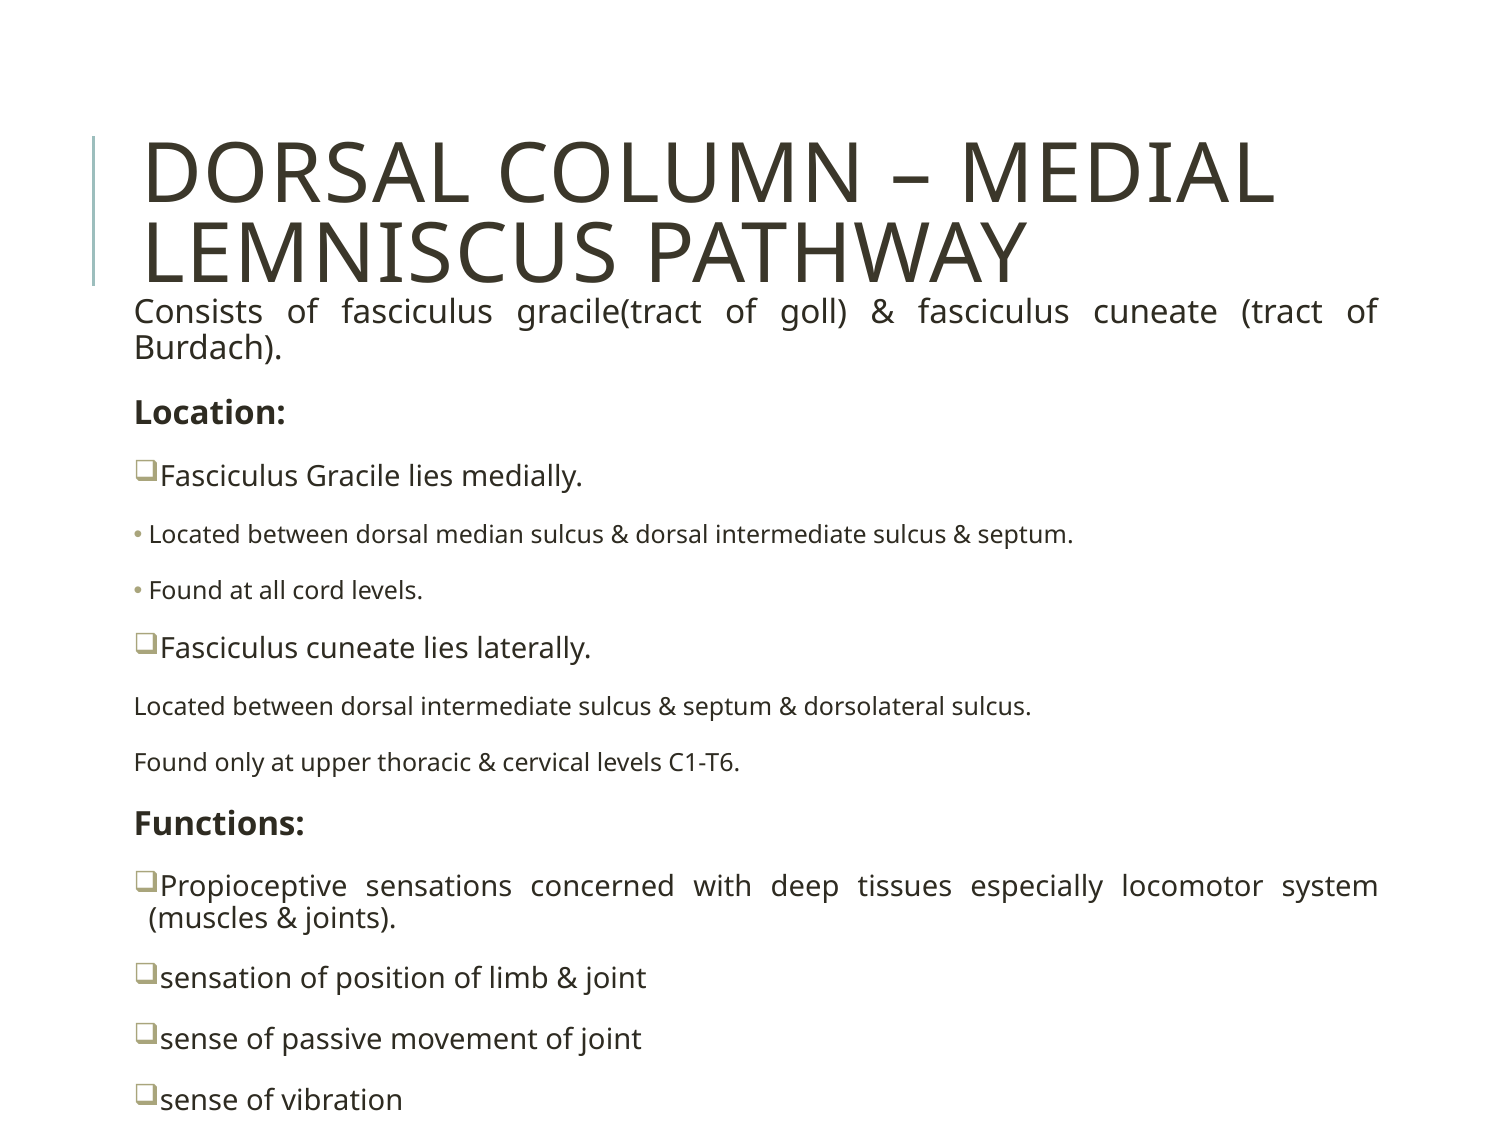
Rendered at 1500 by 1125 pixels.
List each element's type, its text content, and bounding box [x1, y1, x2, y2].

text_box Dorsal column – medial lemniscus pathway [125, 95, 1322, 342]
text_box Consists of fasciculus gracile(tract of goll) & fasciculus cuneate (tract of Burdach). Location: Fasciculus Gracile lies medially. Located between dorsal median sulcus & dorsal intermediate sulcus & septum. Found at all cord levels. Fasciculus cuneate lies laterally. Located between dorsal intermediate sulcus & septum & dorsolateral sulcus. Found only at upper thoracic & cervical levels C1-T6. Functions: Propioceptive sensations concerned with deep tissues especially locomotor system (muscles & joints). sensation of position of limb & joint sense of passive movement of joint sense of vibration [126, 287, 1388, 1035]
